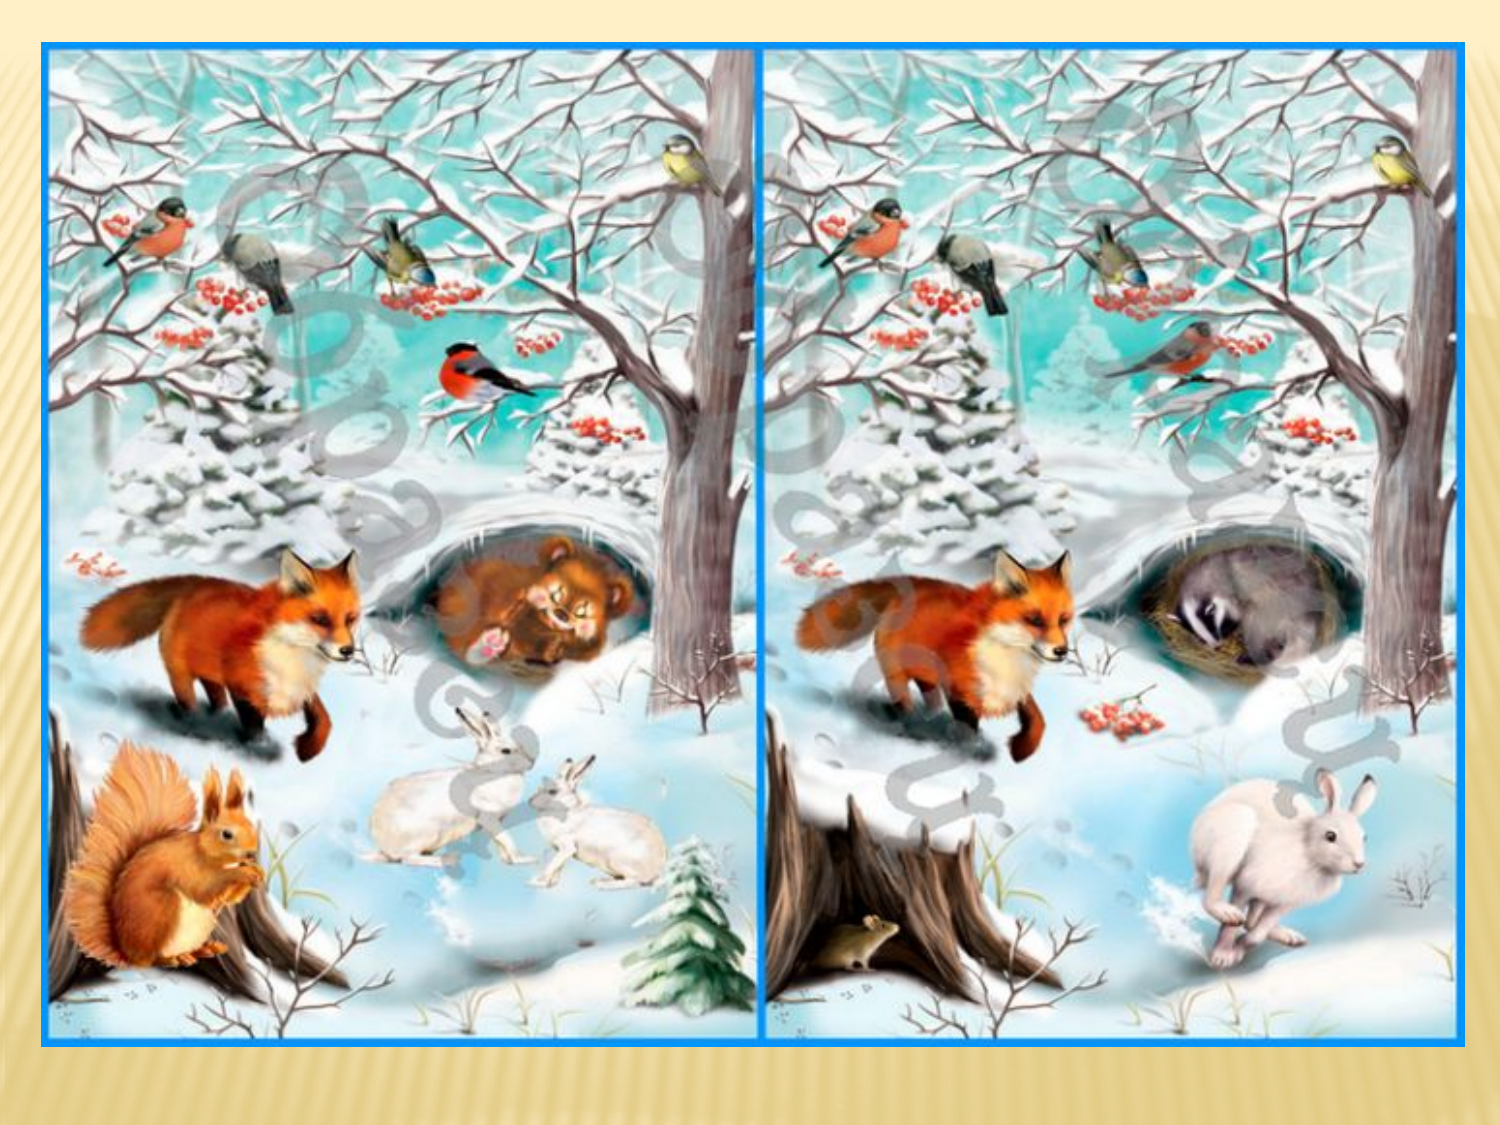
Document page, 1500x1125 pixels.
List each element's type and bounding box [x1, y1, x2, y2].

picture [40, 42, 1466, 1047]
